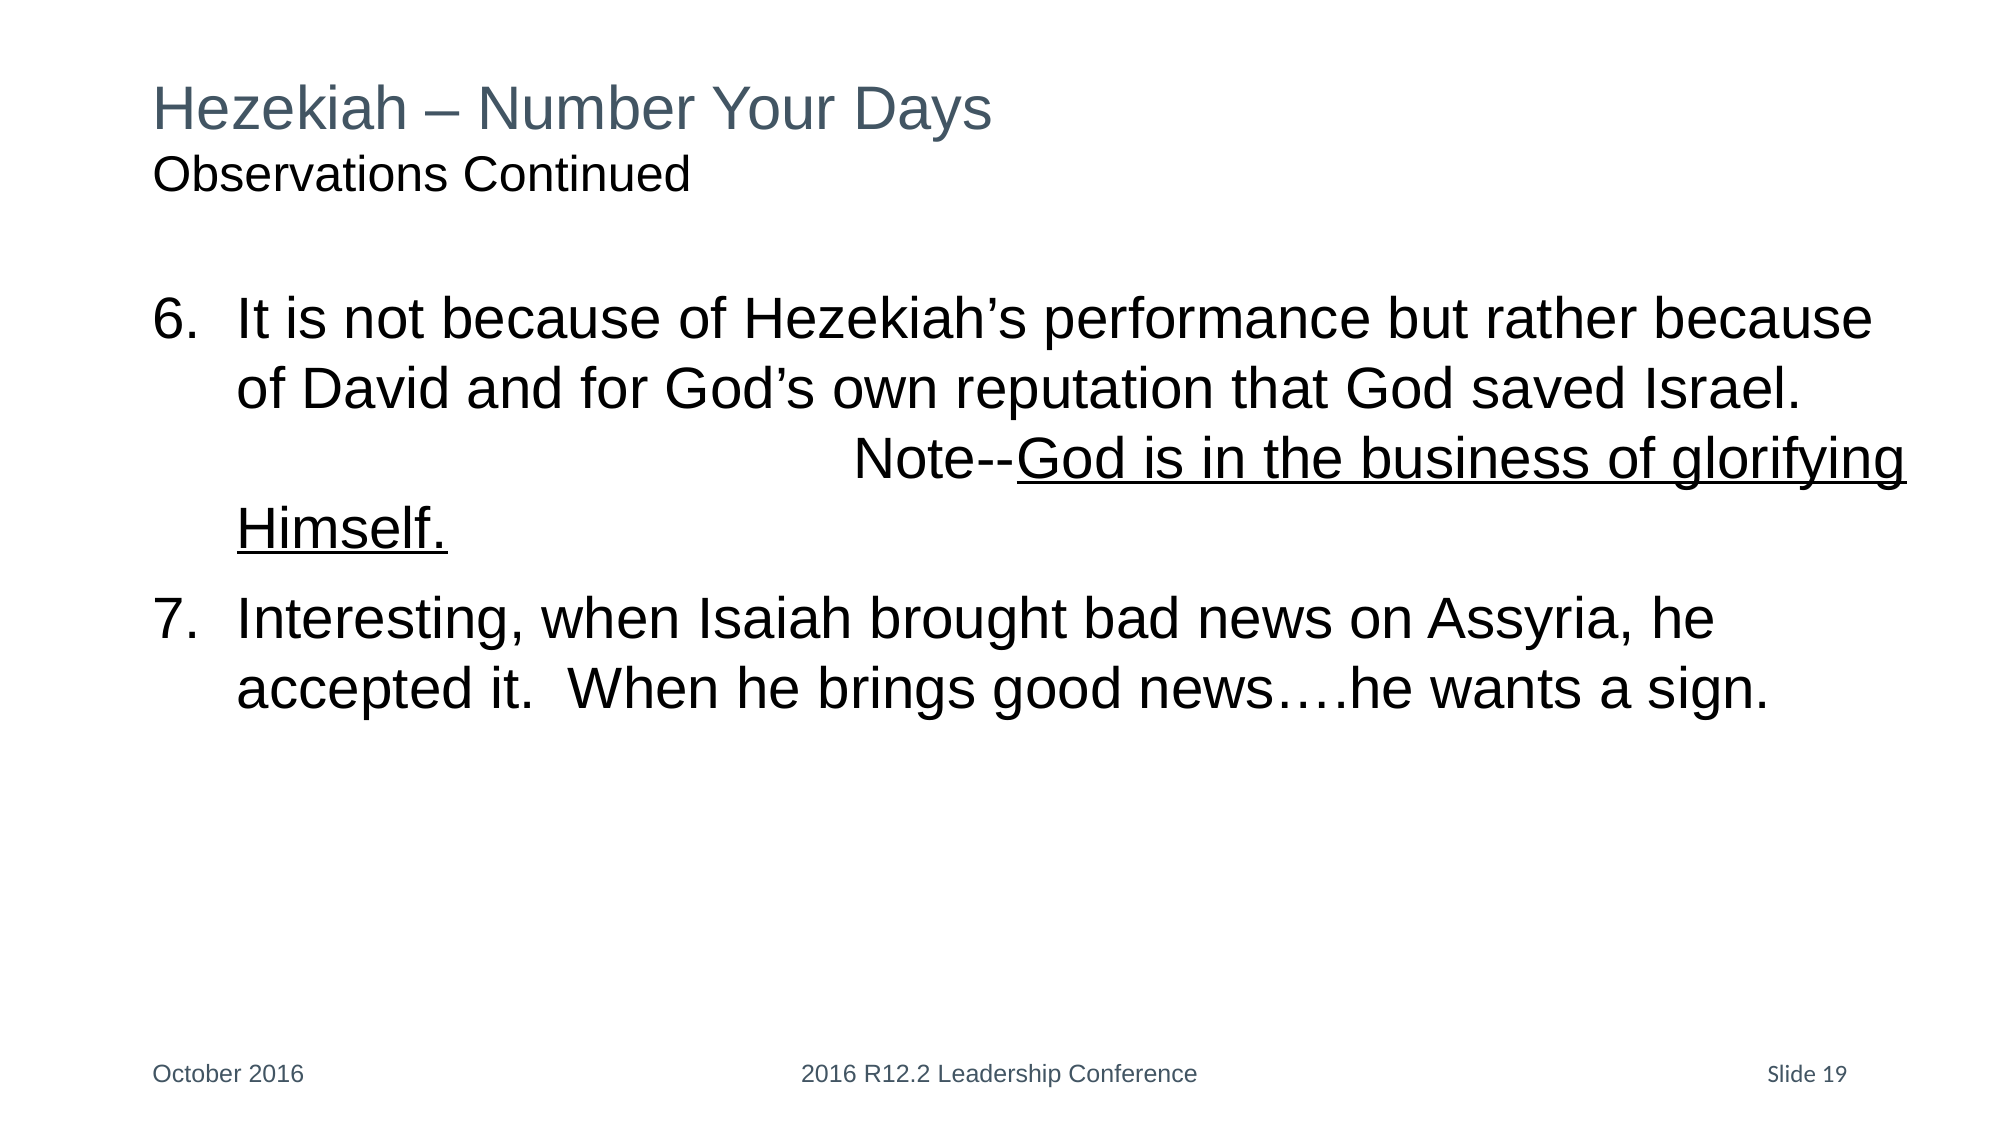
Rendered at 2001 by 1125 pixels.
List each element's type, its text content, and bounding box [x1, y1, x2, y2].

title Hezekiah – Number Your Days Observations Continued [137, 59, 1863, 210]
slide_number Slide 19 [1412, 1042, 1863, 1103]
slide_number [137, 1042, 588, 1103]
footer 2016 R12.2 Leadership Conference [662, 1042, 1338, 1103]
list It is not because of Hezekiah’s performance but rather because of David and for God’s own reputation that God saved Israel. Note--God is in the business of glorifying Himself. Interesting, when Isaiah brought bad news on Assyria, he accepted it. When he brings good news….he wants a sign. [137, 272, 1928, 1014]
